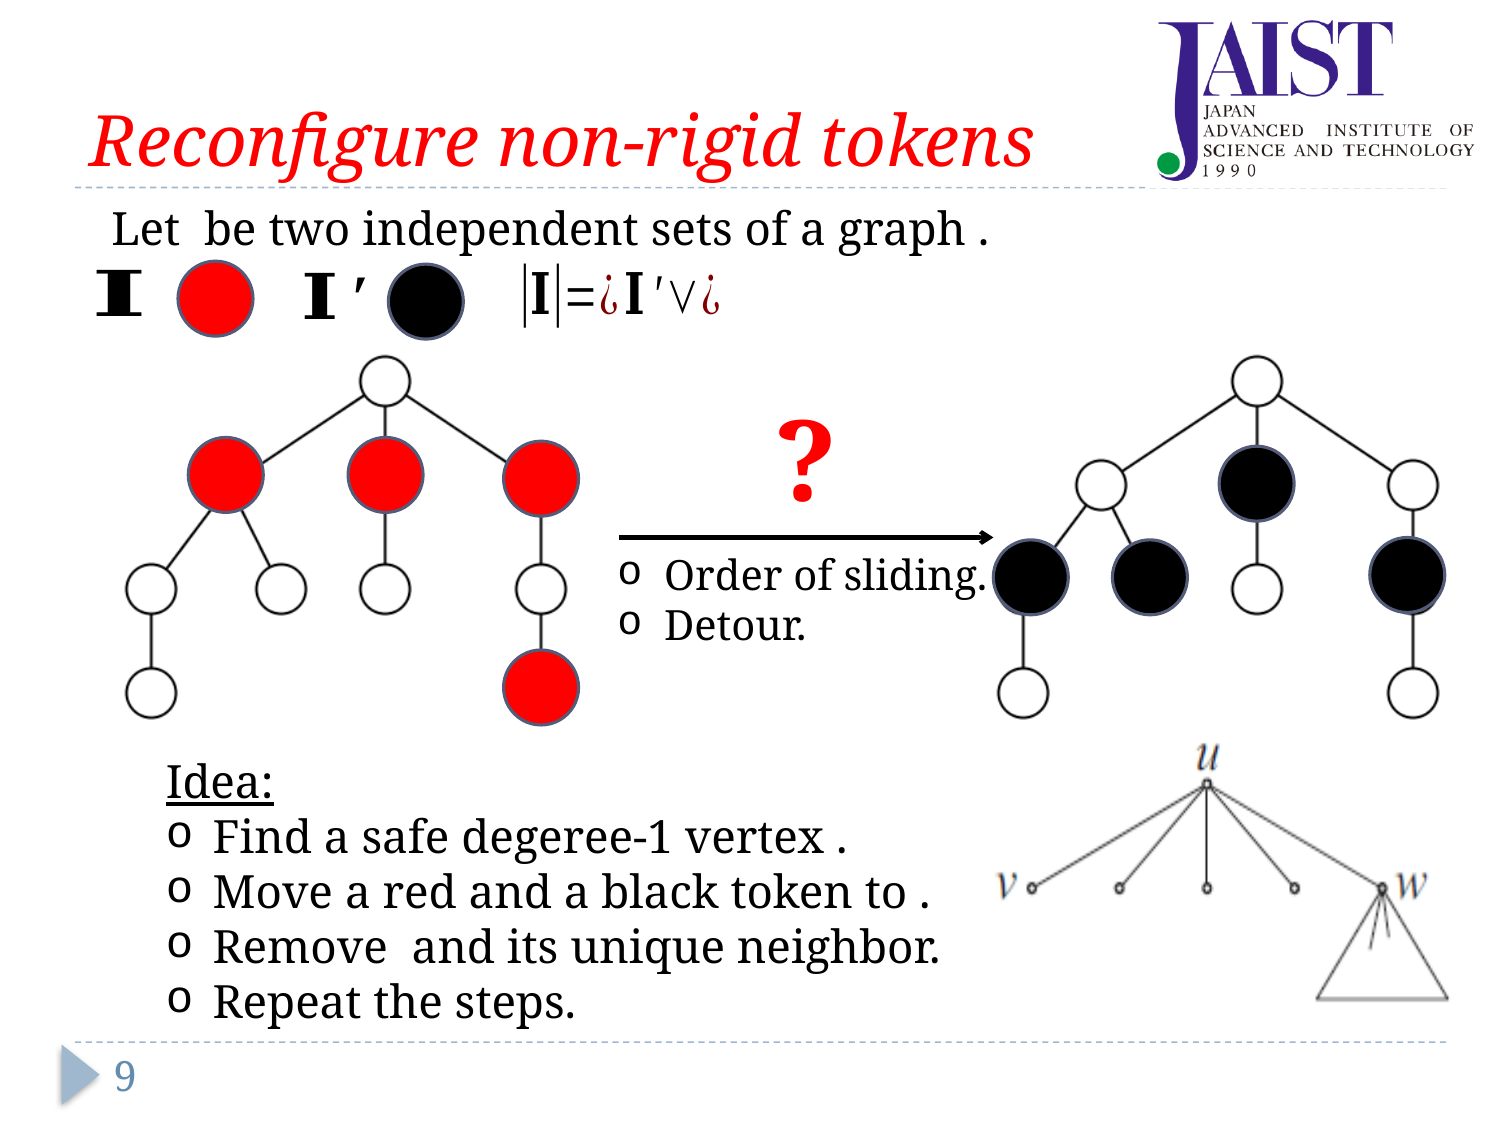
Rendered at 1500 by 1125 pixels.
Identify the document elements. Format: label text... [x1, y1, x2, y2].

picture [121, 349, 573, 726]
picture [949, 349, 1489, 1019]
slide_number 9 [98, 1042, 188, 1103]
text_box Order of sliding. Detour. [602, 541, 987, 657]
title Reconfigure non-rigid tokens [75, 24, 1138, 188]
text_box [91, 260, 464, 340]
picture [1149, 12, 1482, 188]
text_box ? [760, 381, 853, 531]
